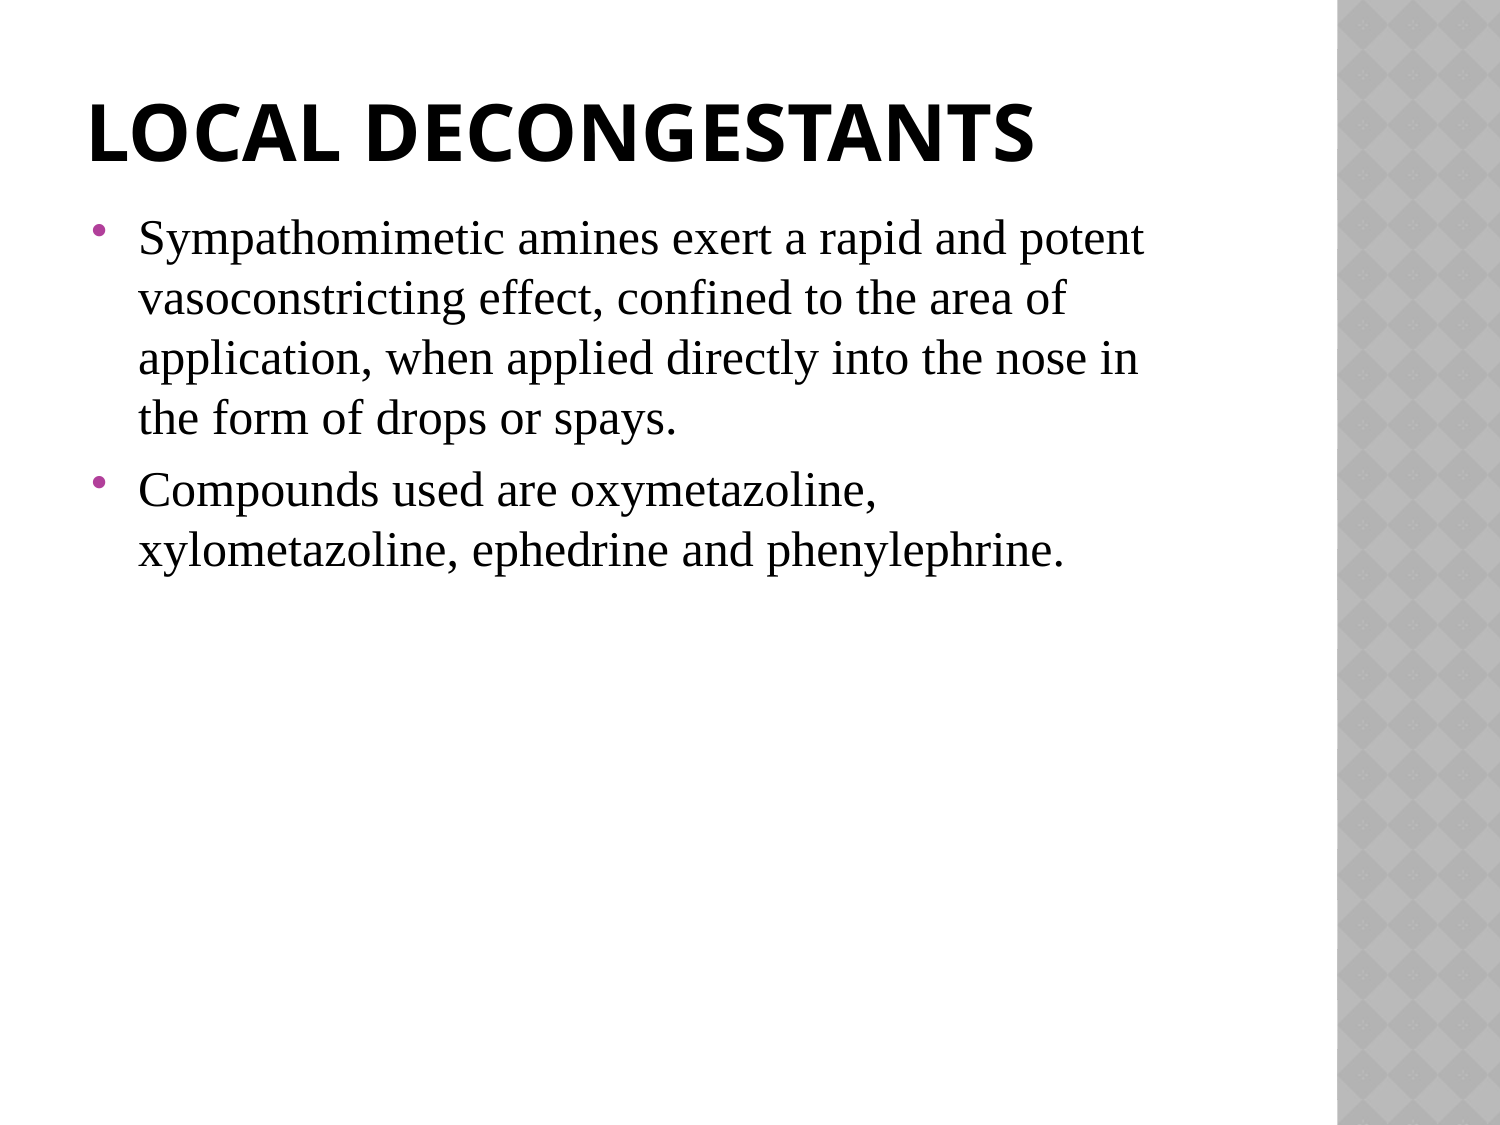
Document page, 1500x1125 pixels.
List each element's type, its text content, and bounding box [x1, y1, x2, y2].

title Local decongestants [78, 30, 1429, 178]
list Sympathomimetic amines exert a rapid and potent vasoconstricting effect, confined to the area of application, when applied directly into the nose in the form of drops or spays. Compounds used are oxymetazoline, xylometazoline, ephedrine and phenylephrine. [78, 197, 1223, 1071]
